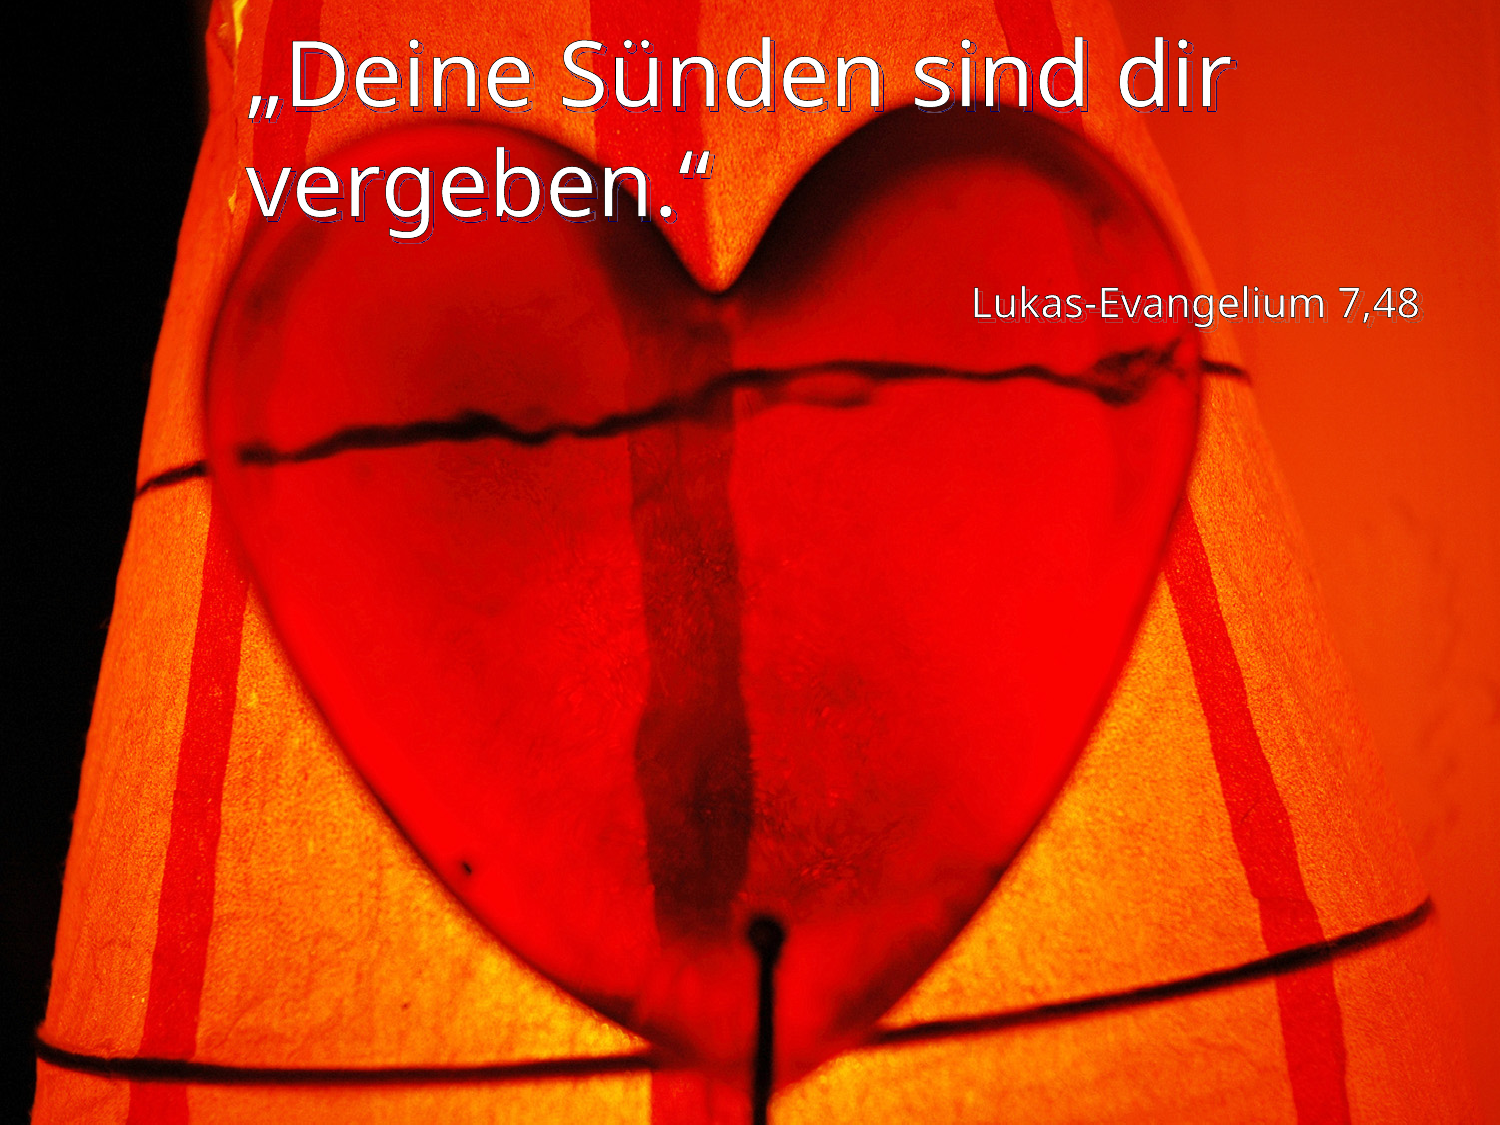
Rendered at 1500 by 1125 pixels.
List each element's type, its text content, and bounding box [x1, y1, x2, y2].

title „Deine Sünden sind dir vergeben.“ [230, 7, 1483, 243]
text_box Lukas-Evangelium 7,48 [336, 268, 1436, 334]
picture [0, 0, 1500, 1125]
